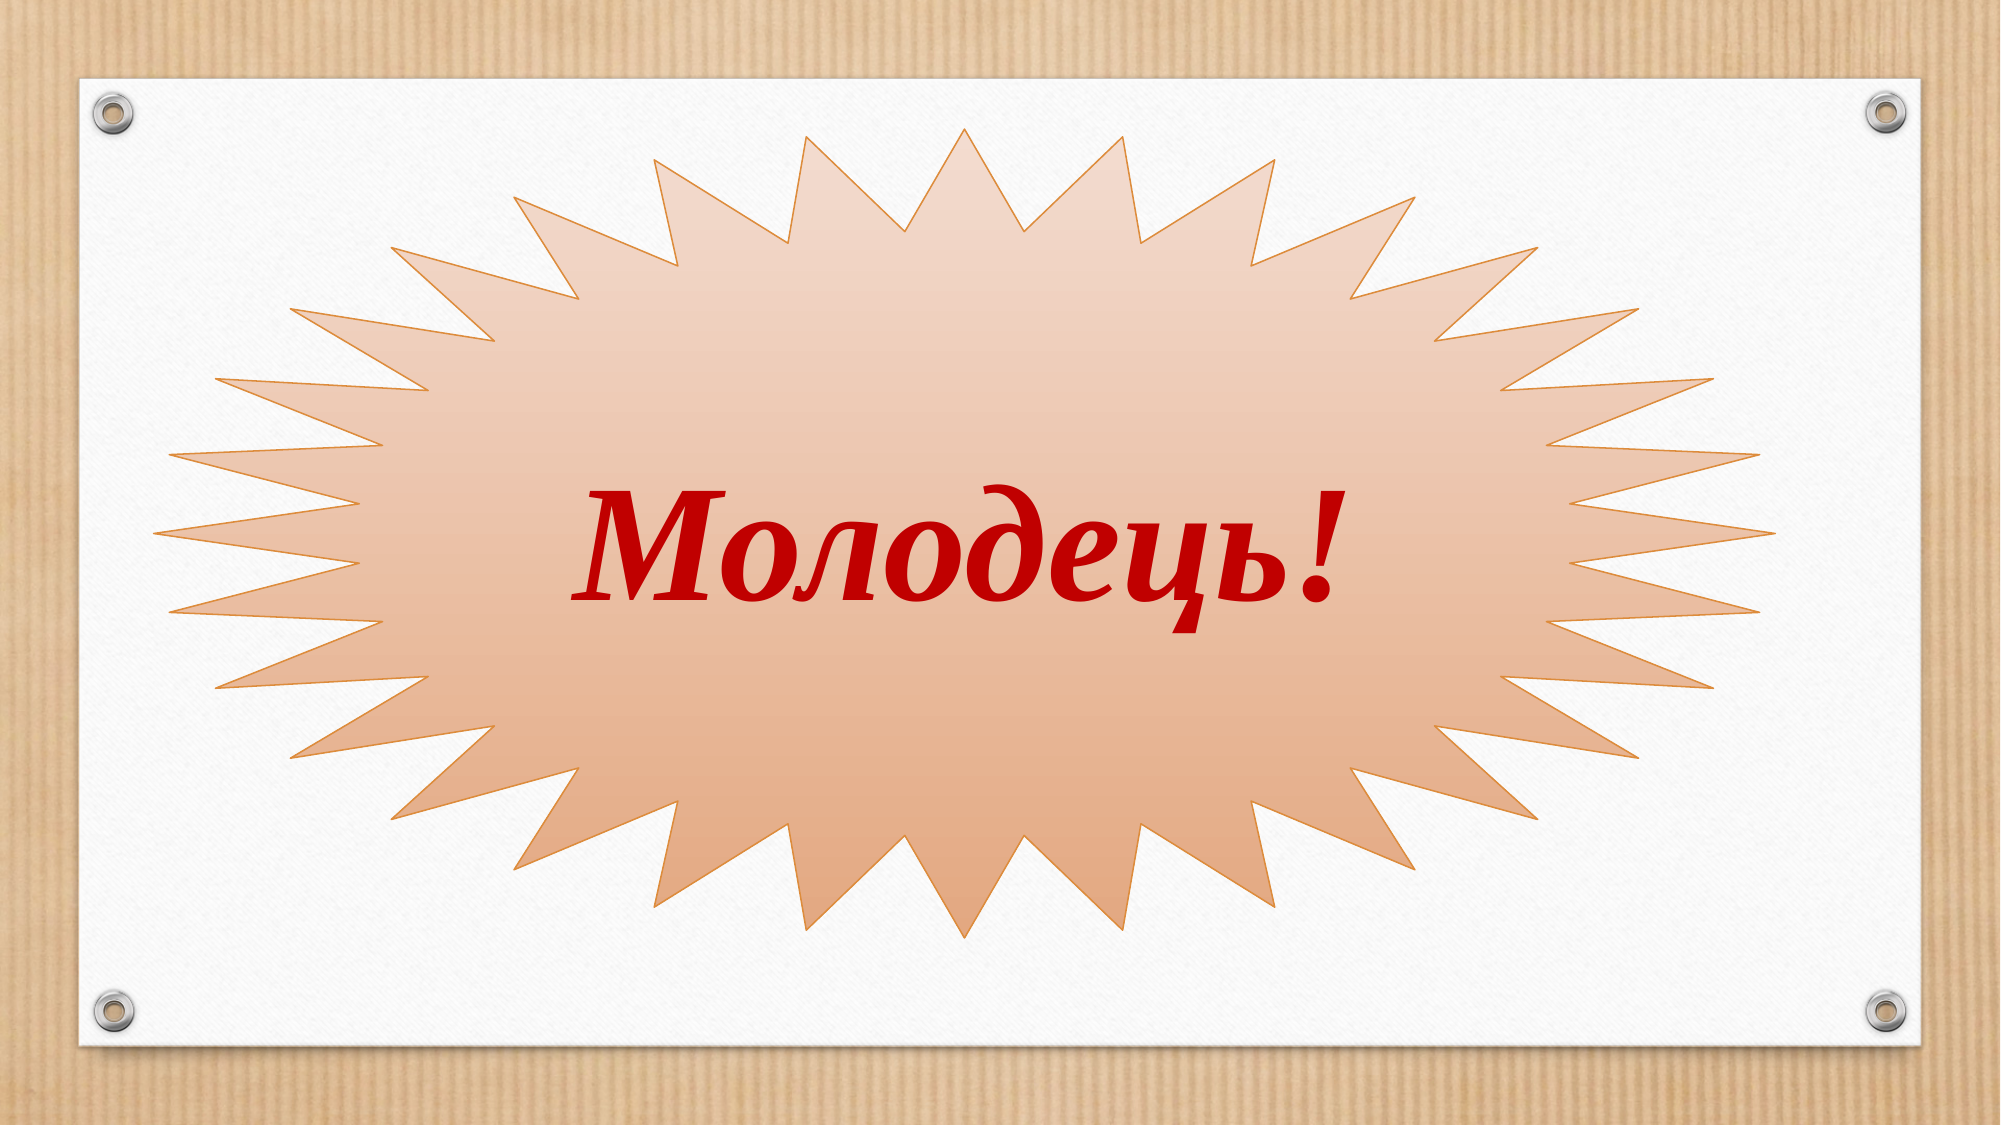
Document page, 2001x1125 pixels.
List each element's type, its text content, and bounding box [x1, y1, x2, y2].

picture [0, 0, 2001, 1125]
text_box Молодець! [152, 128, 1777, 939]
